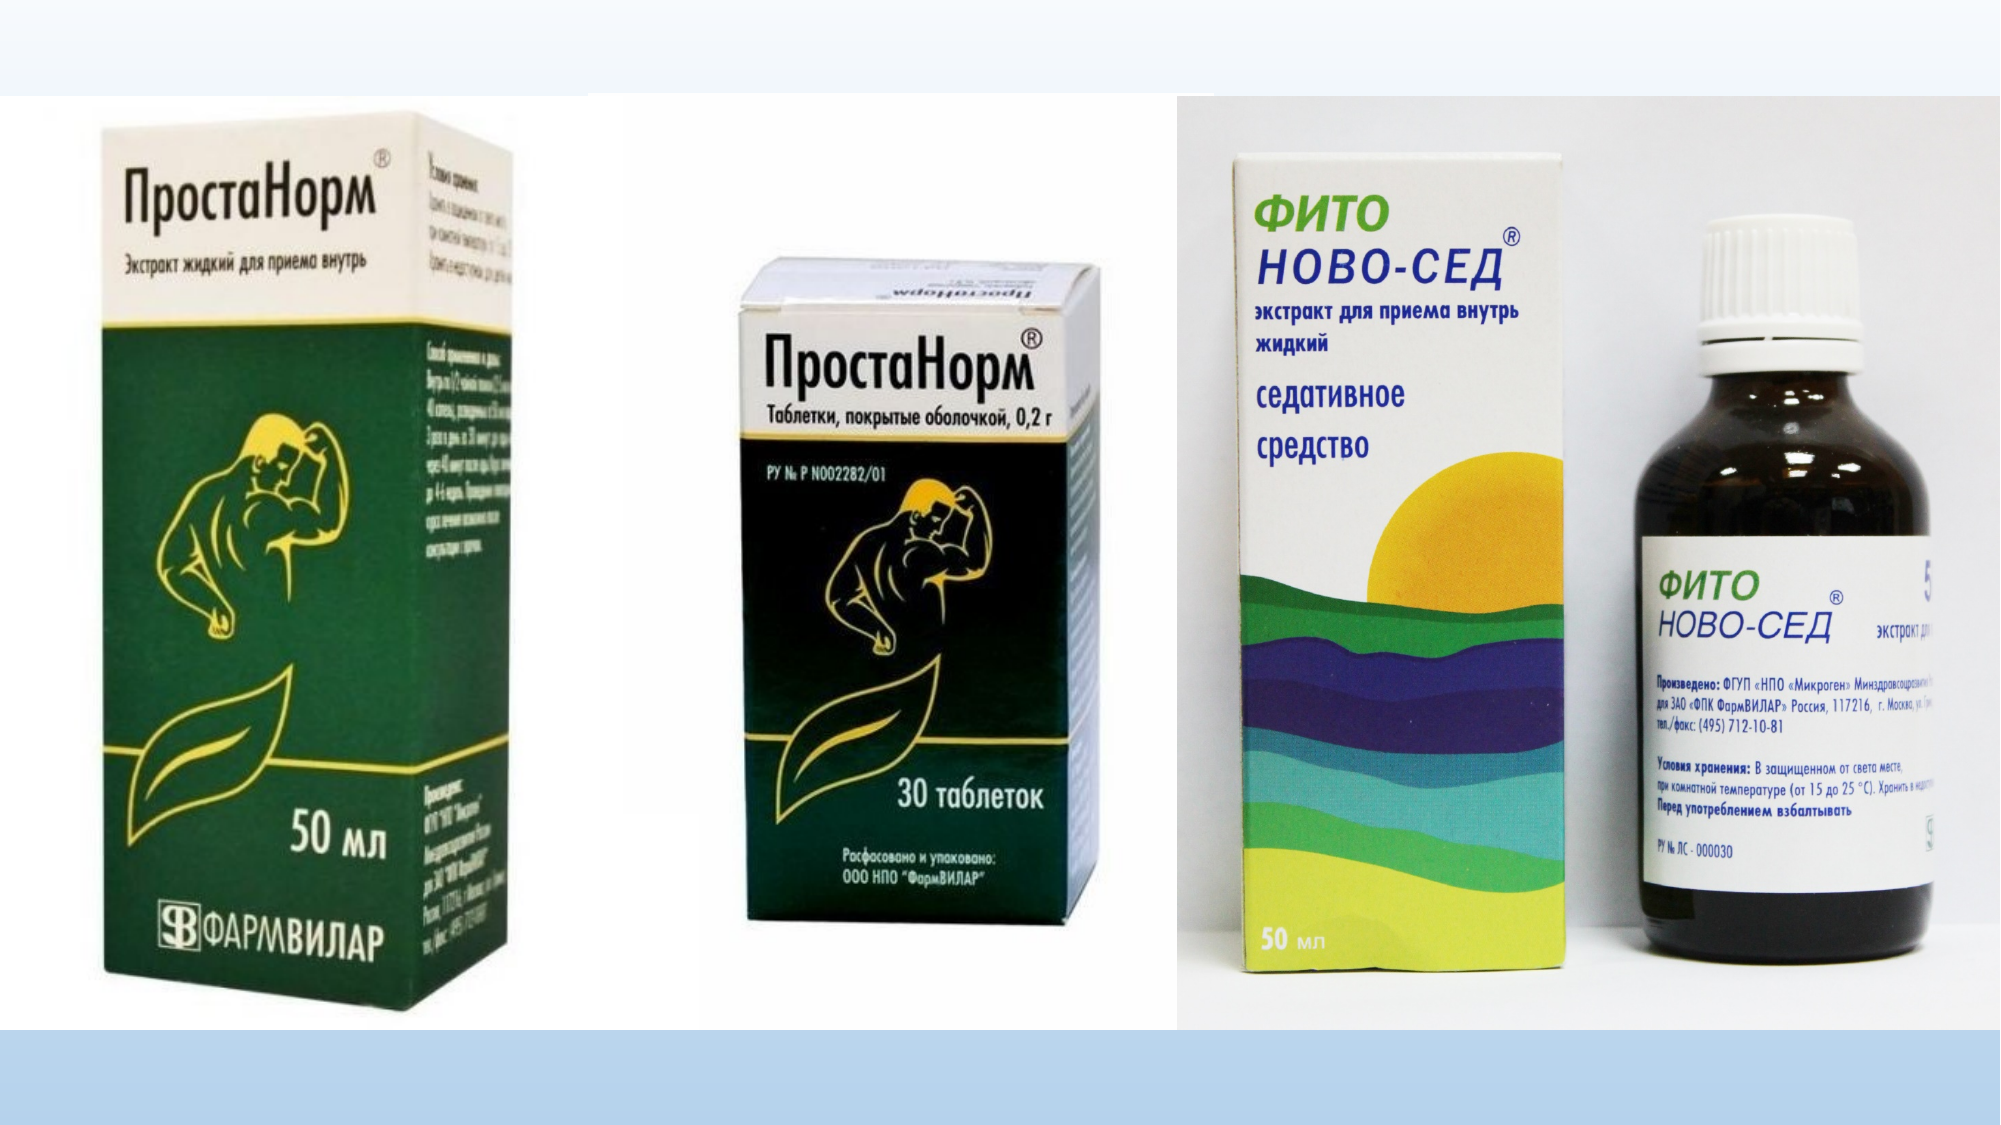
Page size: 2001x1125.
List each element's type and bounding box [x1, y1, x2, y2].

picture [0, 93, 2000, 1030]
